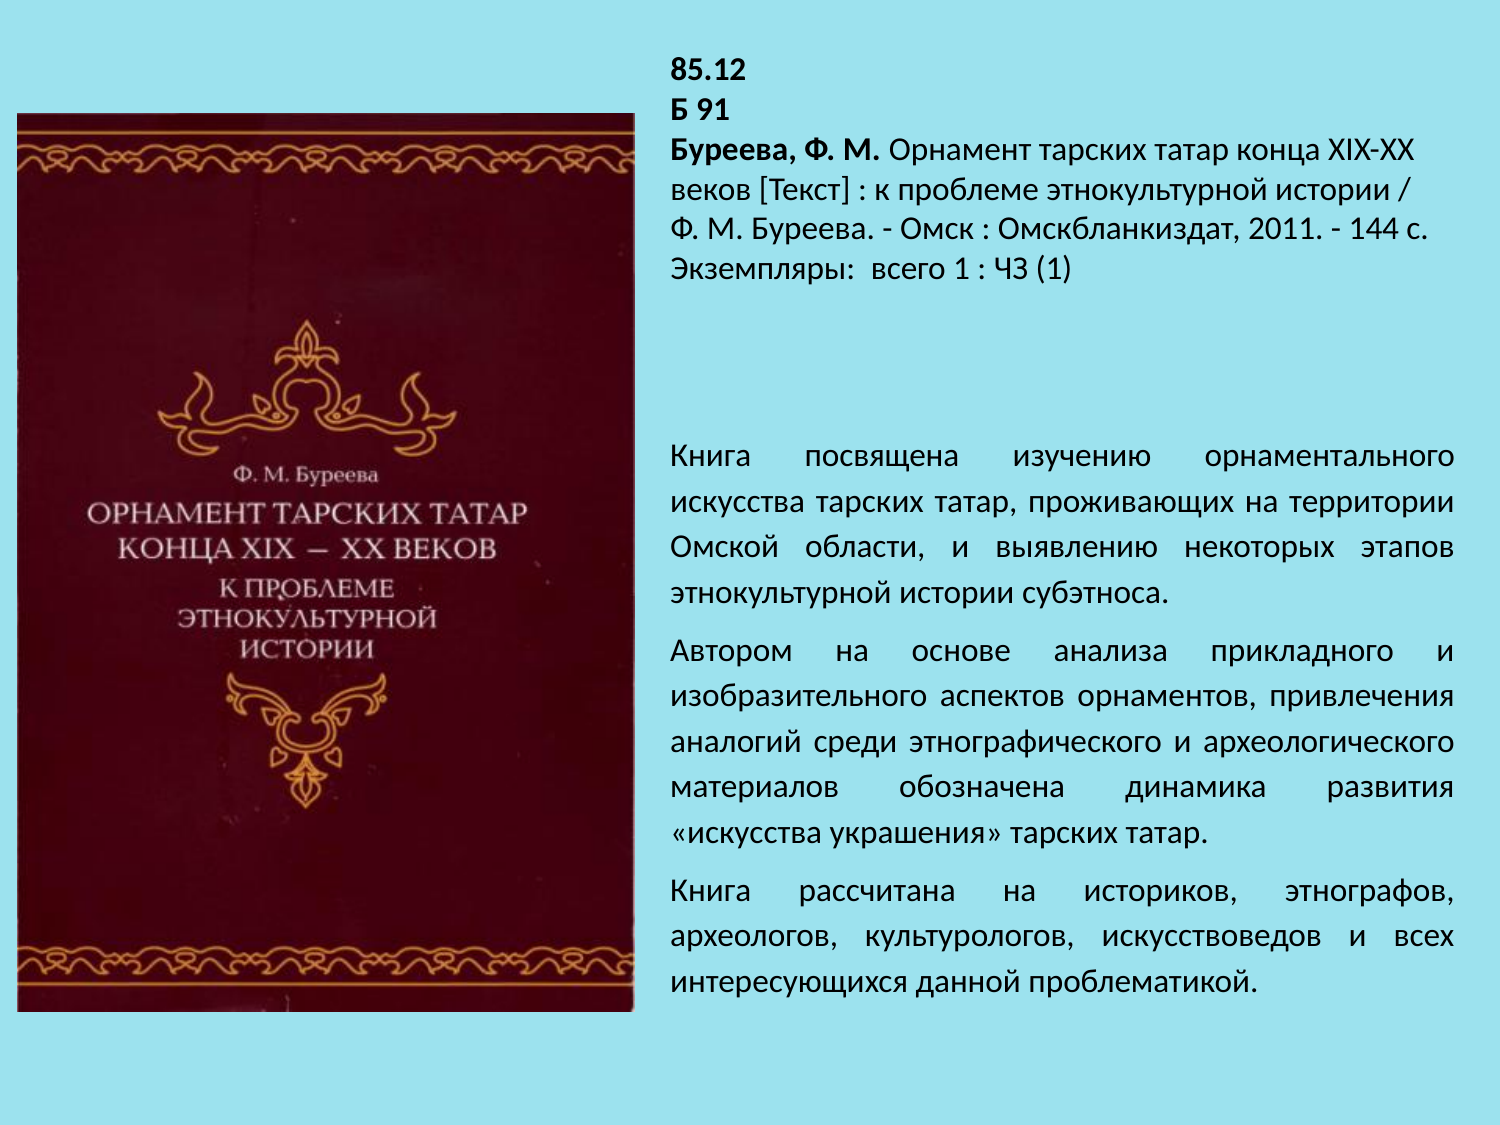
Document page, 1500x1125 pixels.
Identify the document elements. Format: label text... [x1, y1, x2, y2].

title 85.12 Б 91 Буреева, Ф. М. Орнамент тарских татар конца XIX-XX веков [Текст] : к проблеме этнокультурной истории / Ф. М. Буреева. - Омск : Омскбланкиздат, 2011. - 144 с. Экземпляры: всего 1 : ЧЗ (1) [655, 19, 1459, 315]
picture [17, 113, 635, 1012]
text_box Книга посвящена изучению орнаментального искусства тарских татар, проживающих на территории Омской области, и выявлению некоторых этапов этнокультурной истории субэтноса. Автором на основе анализа прикладного и изобразительного аспектов орнаментов, привлечения аналогий среди этнографического и археологического материалов обозначена динамика развития «искусства украшения» тарских татар. Книга рассчитана на историков, этнографов, археологов, культурологов, искусствоведов и всех интересующихся данной проблематикой. [655, 420, 1471, 1065]
